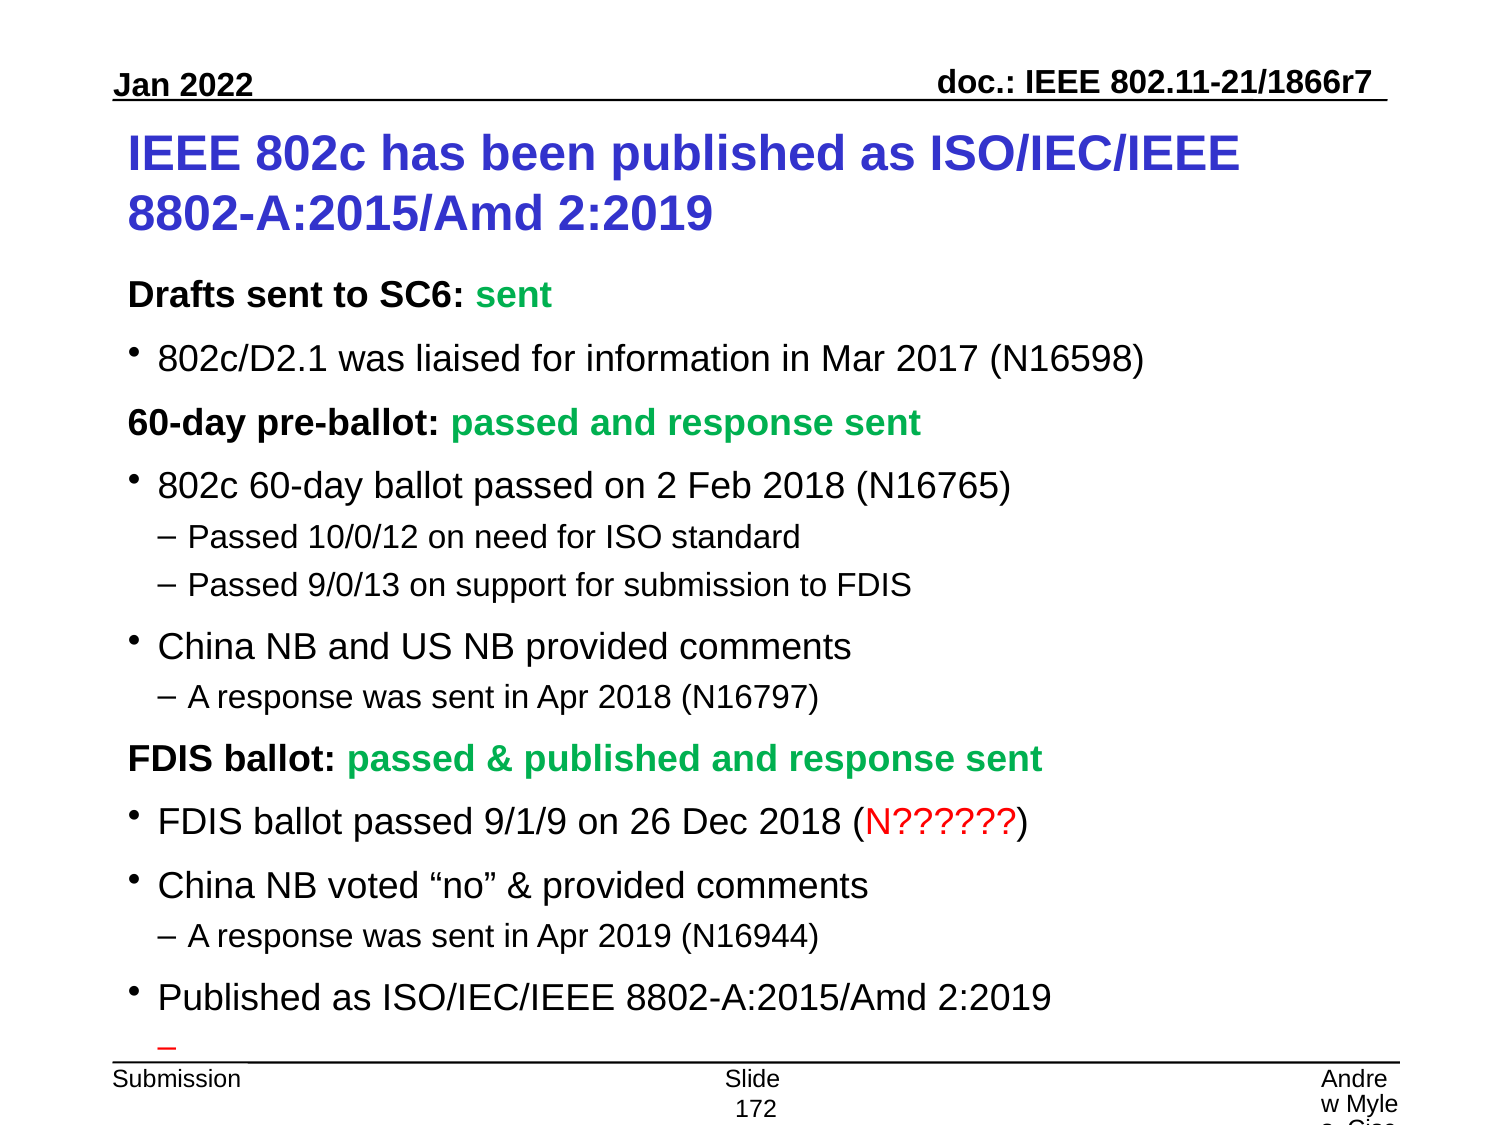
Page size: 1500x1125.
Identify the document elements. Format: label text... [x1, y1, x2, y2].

slide_number Slide 172 [709, 1061, 803, 1093]
title IEEE 802c has been published as ISO/IEC/IEEE 8802-A:2015/Amd 2:2019 [112, 112, 1388, 262]
list Drafts sent to SC6: sent 802c/D2.1 was liaised for information in Mar 2017 (N16598) 60-day pre-ballot: passed and response sent 802c 60-day ballot passed on 2 Feb 2018 (N16765) Passed 10/0/12 on need for ISO standard Passed 9/0/13 on support for submission to FDIS China NB and US NB provided comments A response was sent in Apr 2018 (N16797) FDIS ballot: passed & published and response sent FDIS ballot passed 9/1/9 on 26 Dec 2018 (N??????) China NB voted “no” & provided comments A response was sent in Apr 2019 (N16944) Published as ISO/IEC/IEEE 8802-A:2015/Amd 2:2019 [112, 262, 1388, 938]
footer Andrew Myles, Cisco [1320, 1061, 1402, 1093]
